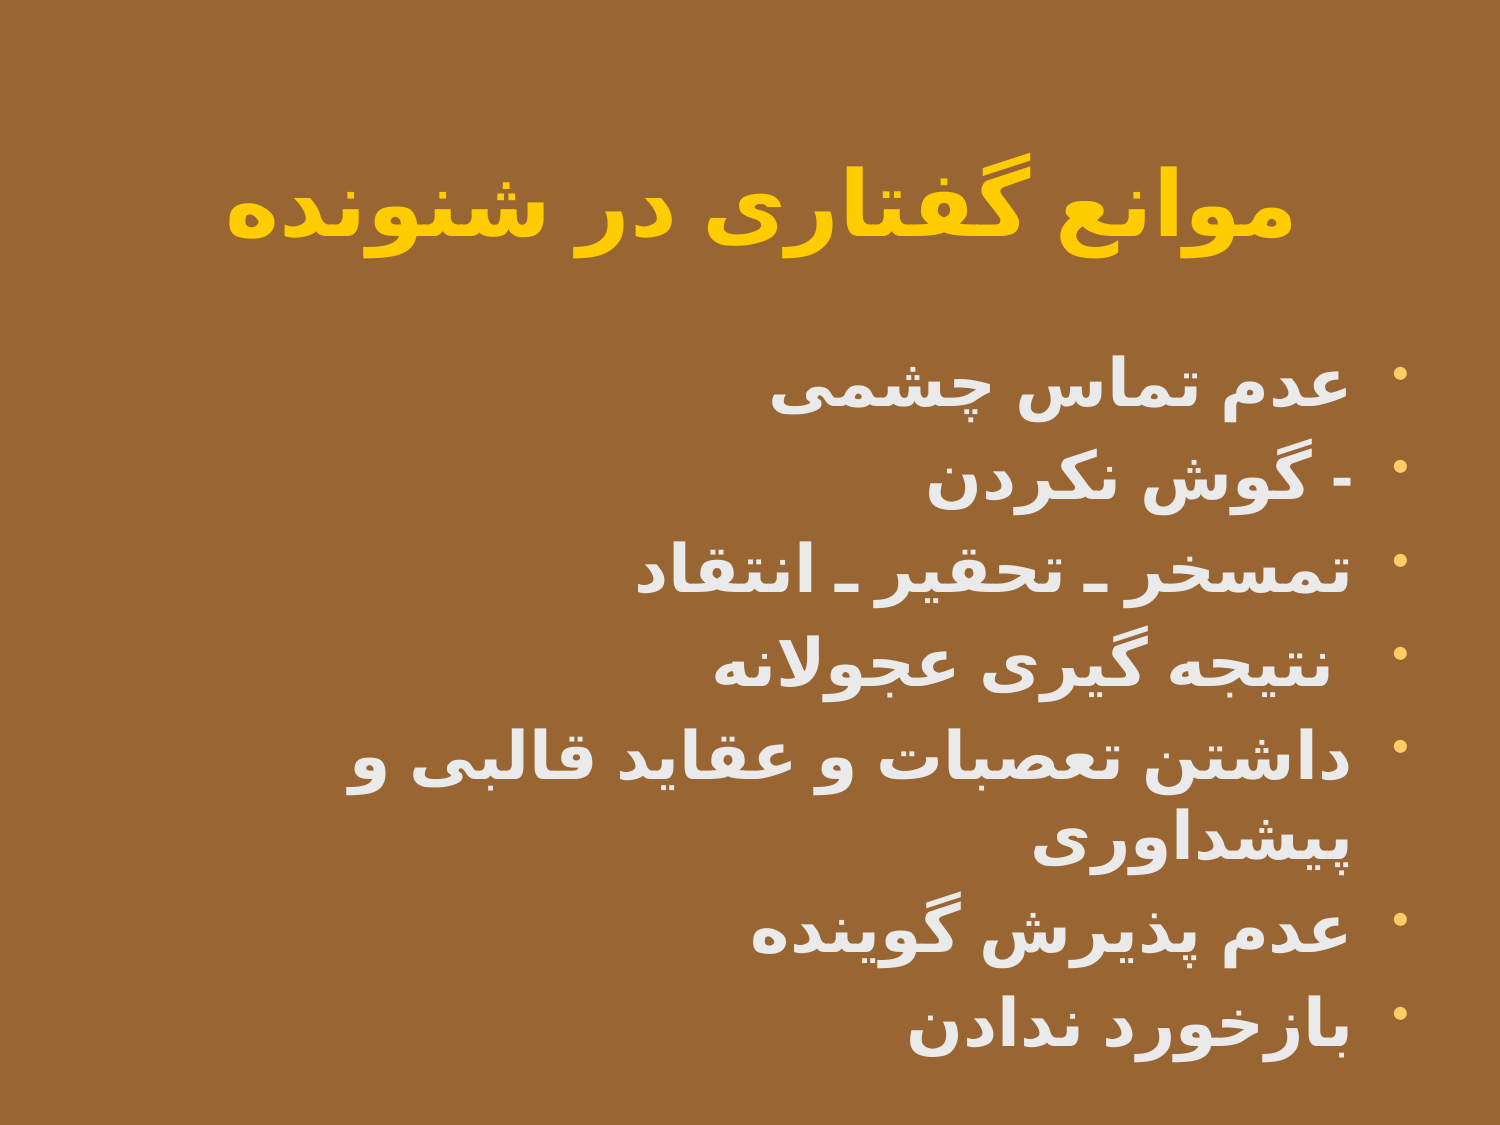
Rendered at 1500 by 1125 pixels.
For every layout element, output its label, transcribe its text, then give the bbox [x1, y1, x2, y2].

title موانع گفتاری در شنونده [112, 75, 1388, 263]
list عدم تماس چشمی - گوش نکردن تمسخر ـ تحقیر ـ انتقاد نتیجه گیری عجولانه داشتن تعصبات و عقاید قالبی و پیشداوری عدم پذیرش گوینده بازخورد ندادن [75, 332, 1425, 1012]
